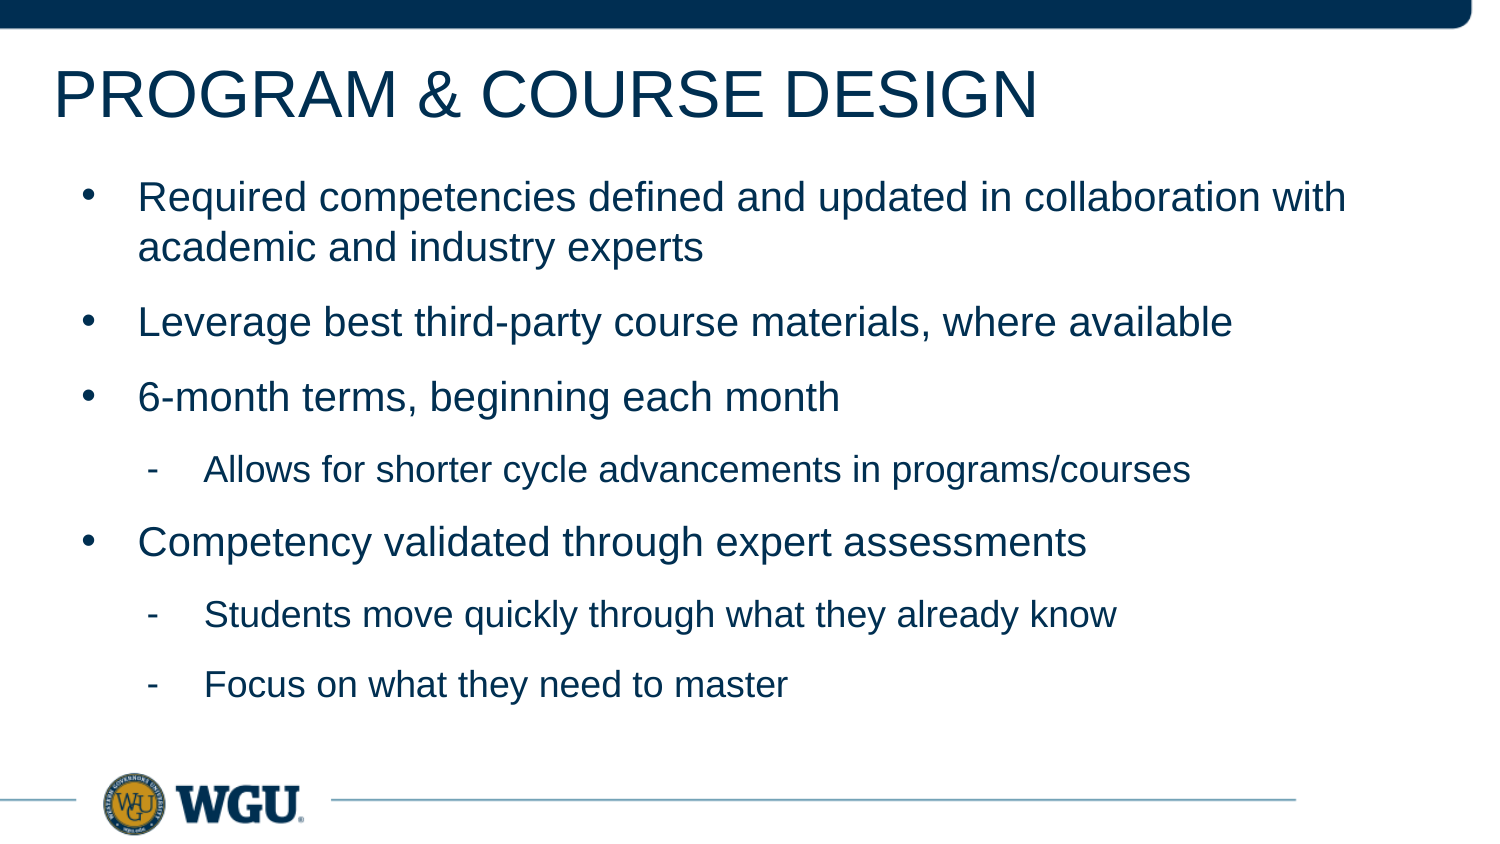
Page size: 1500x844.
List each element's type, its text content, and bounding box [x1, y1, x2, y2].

list Required competencies defined and updated in collaboration with academic and industry experts Leverage best third-party course materials, where available 6-month terms, beginning each month Allows for shorter cycle advancements in programs/courses Competency validated through expert assessments Students move quickly through what they already know Focus on what they need to master [66, 162, 1417, 719]
title Program & Course Design [39, 29, 1463, 152]
